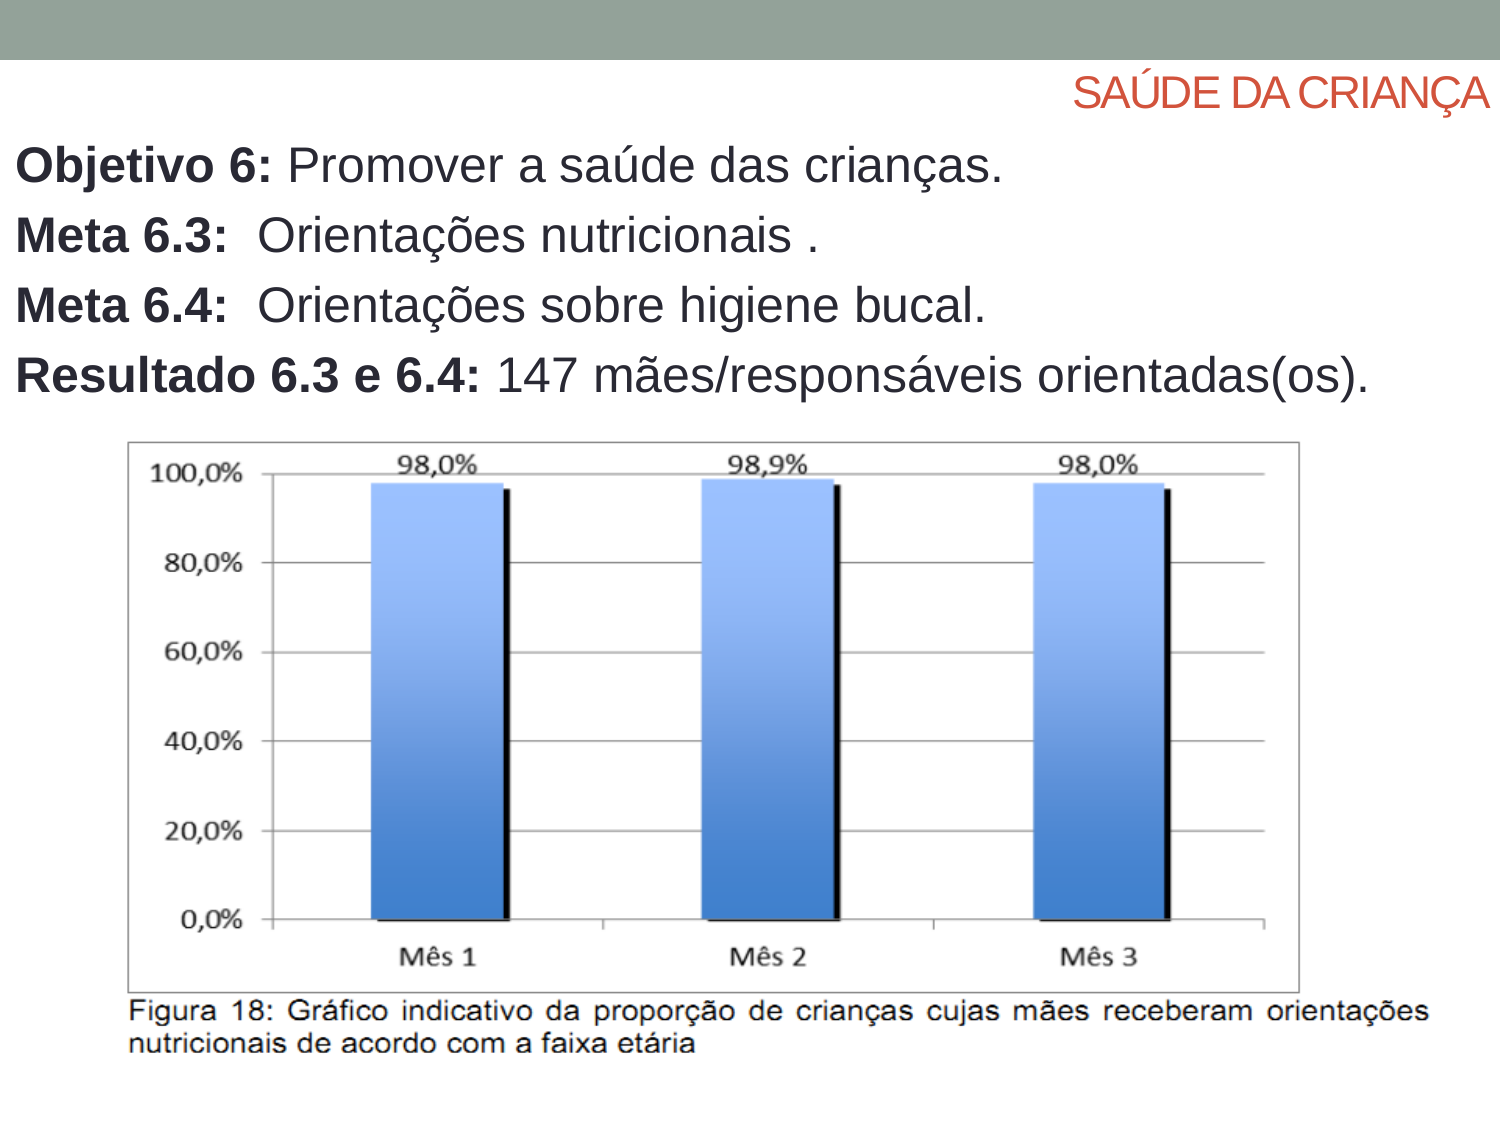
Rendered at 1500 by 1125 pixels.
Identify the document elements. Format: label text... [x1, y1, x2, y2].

list Objetivo 6: Promover a saúde das crianças. Meta 6.3: Orientações nutricionais . Meta 6.4: Orientações sobre higiene bucal. Resultado 6.3 e 6.4: 147 mães/responsáveis orientadas(os). [0, 125, 1500, 868]
picture [123, 432, 1436, 1060]
title SAÚDE DA CRIANÇA [155, 0, 1500, 125]
